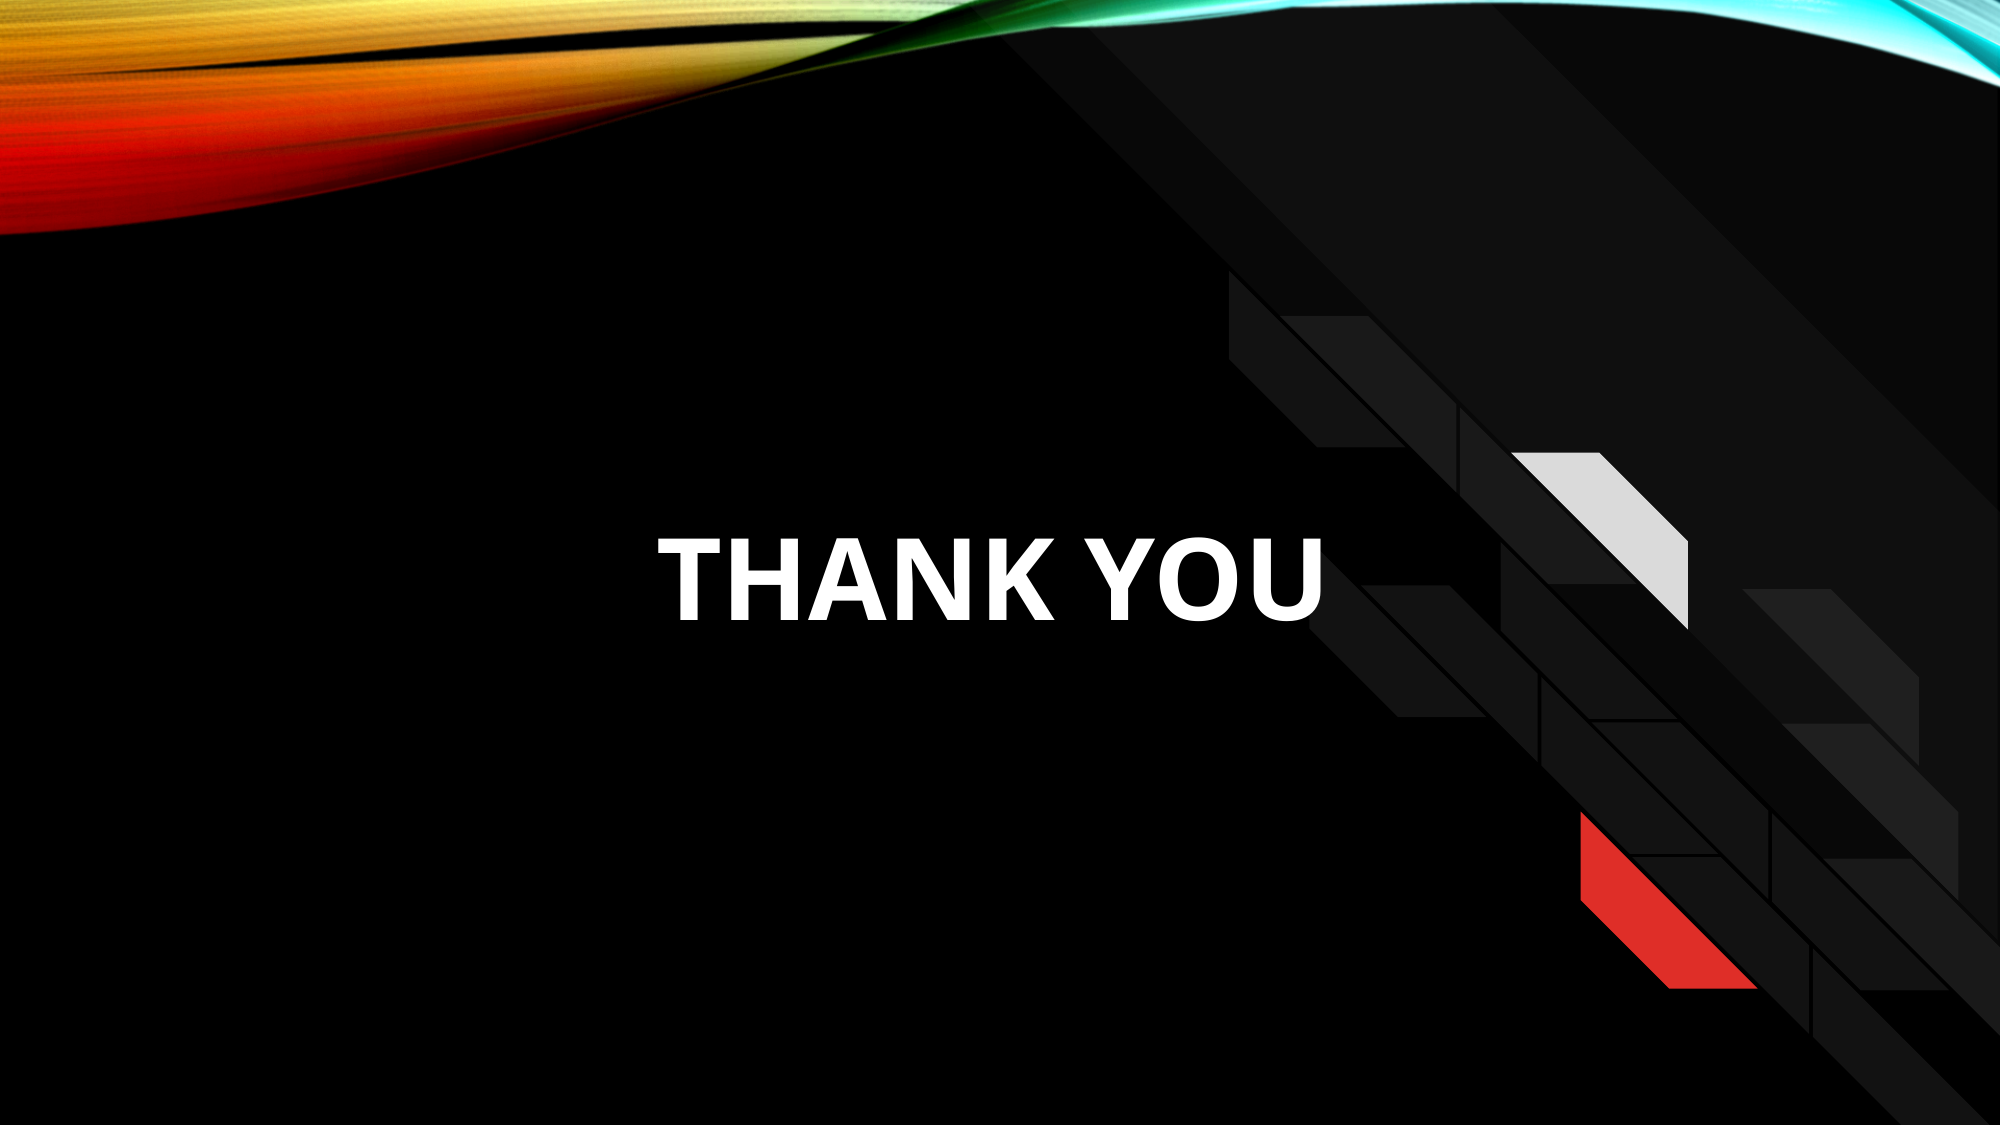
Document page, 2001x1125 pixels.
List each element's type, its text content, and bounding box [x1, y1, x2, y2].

picture [0, 0, 2000, 237]
title Thank you [219, 189, 1767, 960]
